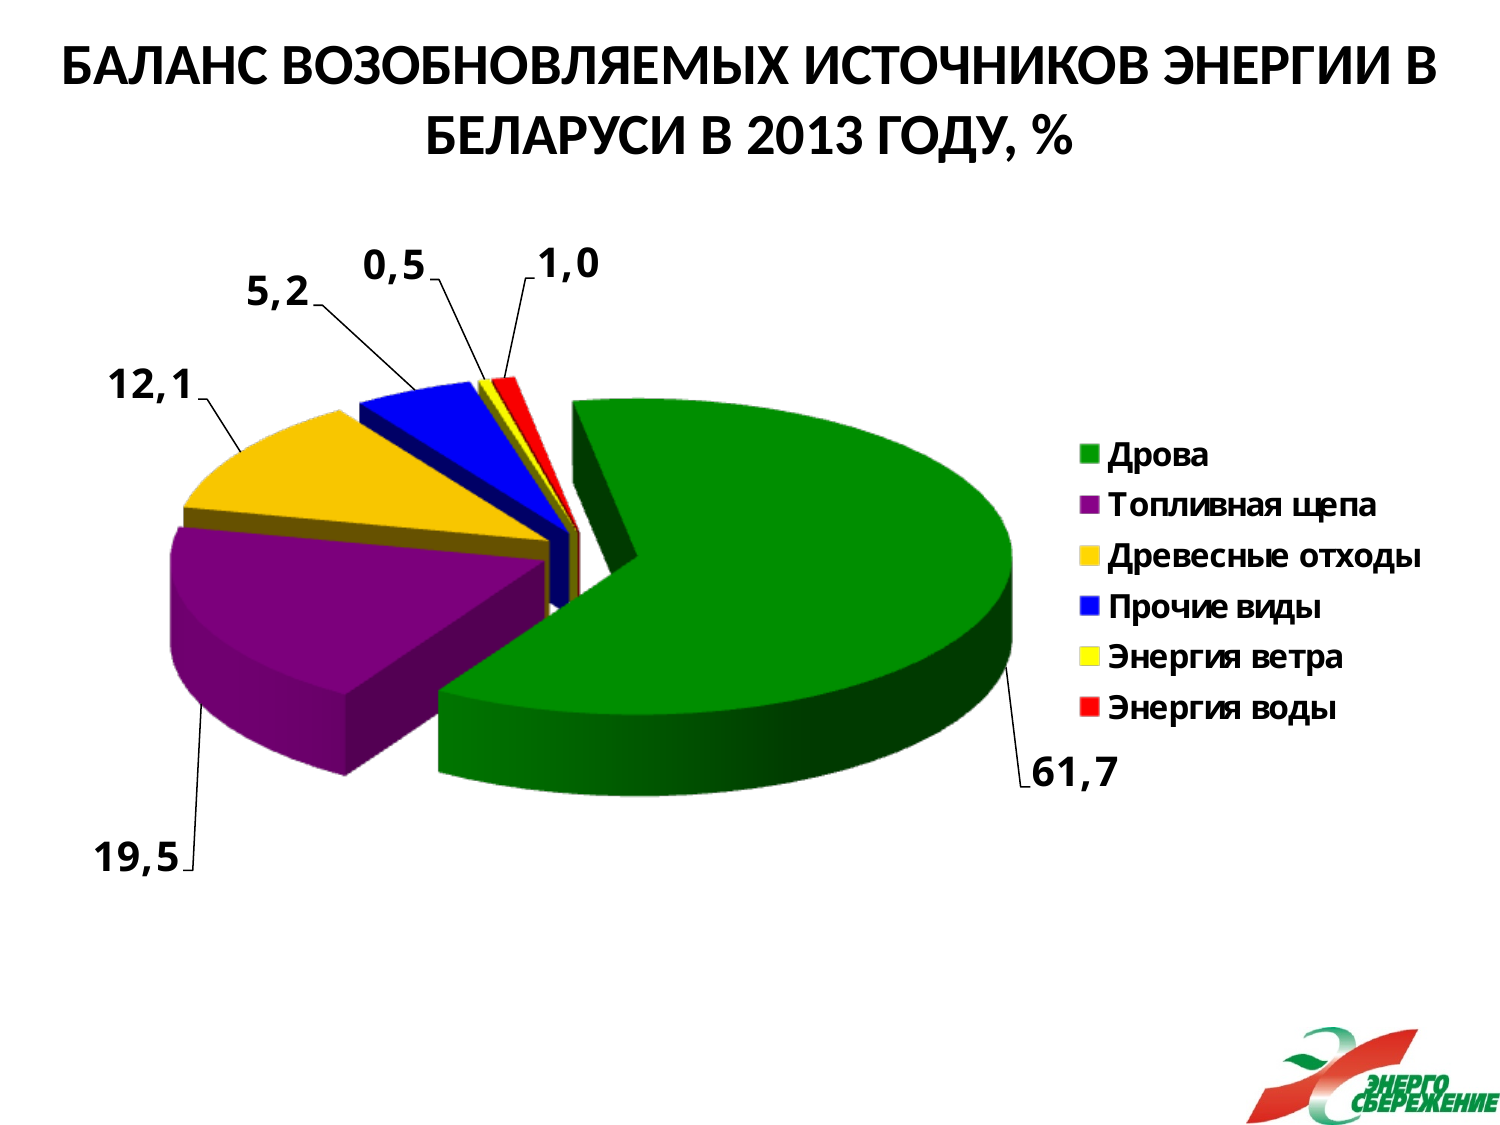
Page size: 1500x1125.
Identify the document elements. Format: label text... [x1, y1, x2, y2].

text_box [47, 151, 1449, 1013]
picture [1245, 1027, 1500, 1125]
text_box БАЛАНС ВОЗОБНОВЛЯЕМЫХ ИСТОЧНИКОВ ЭНЕРГИИ В БЕЛАРУСИ В 2013 ГОДУ, % [0, 18, 1500, 174]
